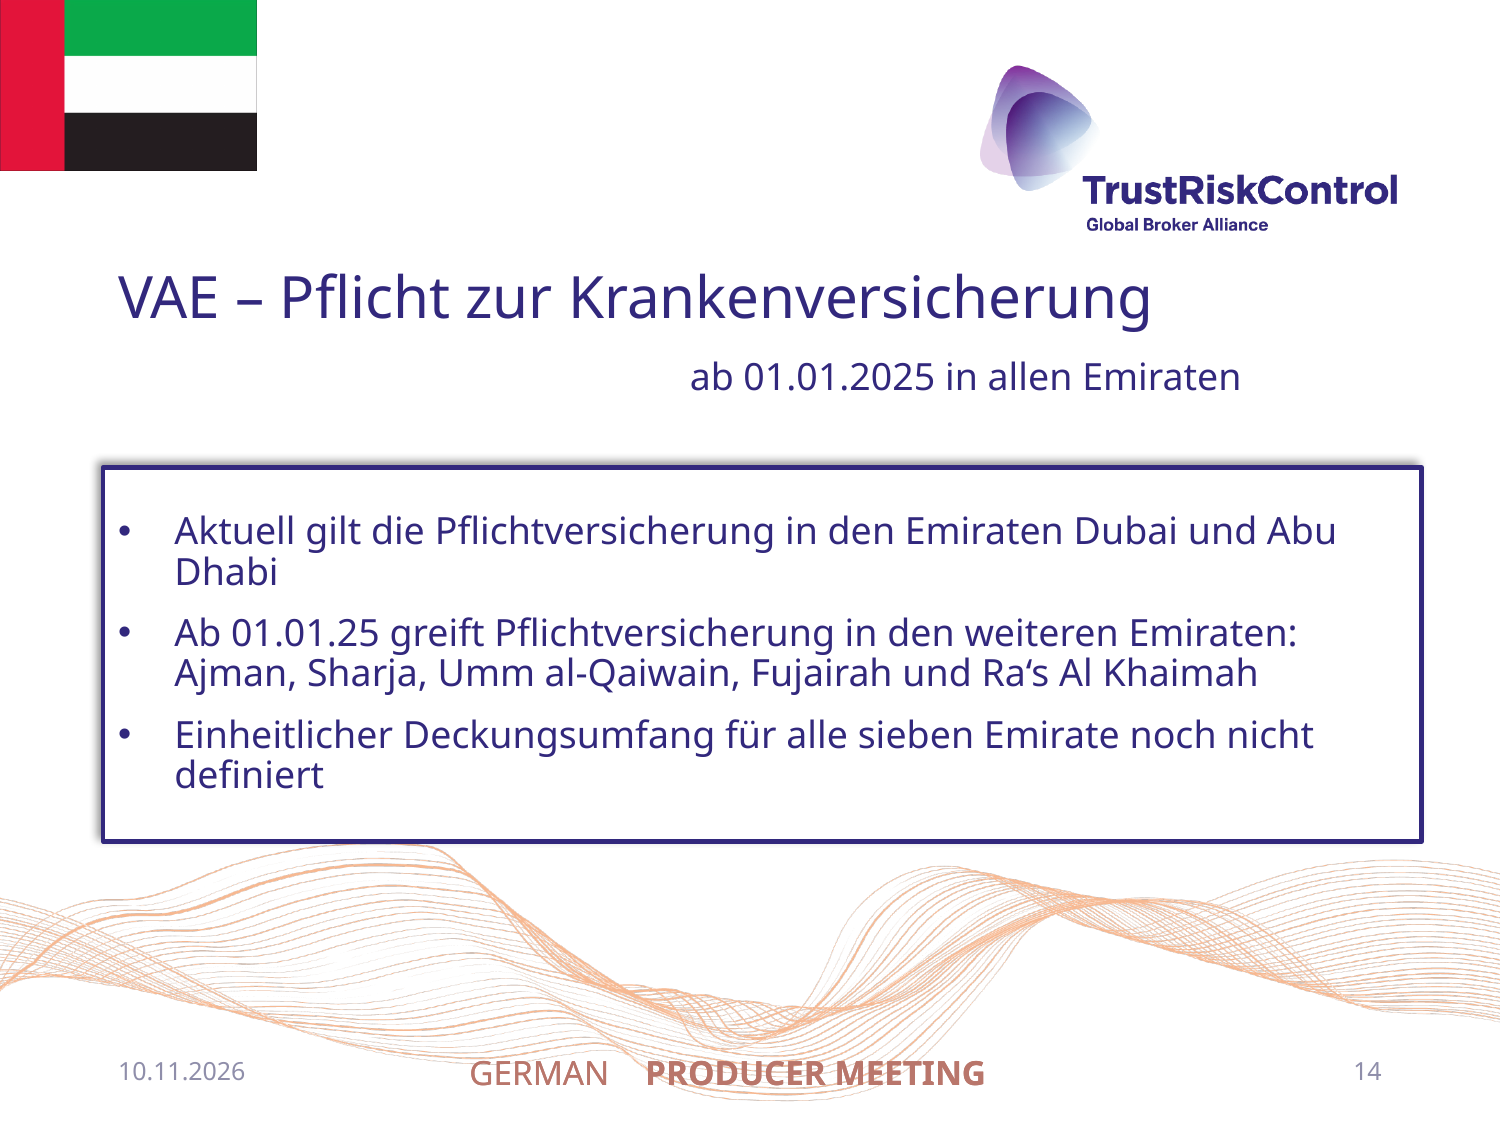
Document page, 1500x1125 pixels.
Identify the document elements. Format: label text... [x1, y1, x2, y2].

title VAE – Pflicht zur Krankenversicherung [103, 238, 1446, 361]
slide_number 14 [1059, 1042, 1397, 1103]
picture [0, 783, 1500, 1125]
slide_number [103, 1042, 441, 1103]
text_box ab 01.01.2025 in allen Emiraten [674, 345, 1422, 406]
list Aktuell gilt die Pflichtversicherung in den Emiraten Dubai und Abu Dhabi Ab 01.01.25 greift Pflichtversicherung in den weiteren Emiraten: Ajman, Sharja, Umm al-Qaiwain, Fujairah und Ra‘s Al Khaimah Einheitlicher Deckungsumfang für alle sieben Emirate noch nicht definiert [103, 467, 1422, 842]
picture [0, 0, 257, 171]
picture [980, 59, 1397, 231]
